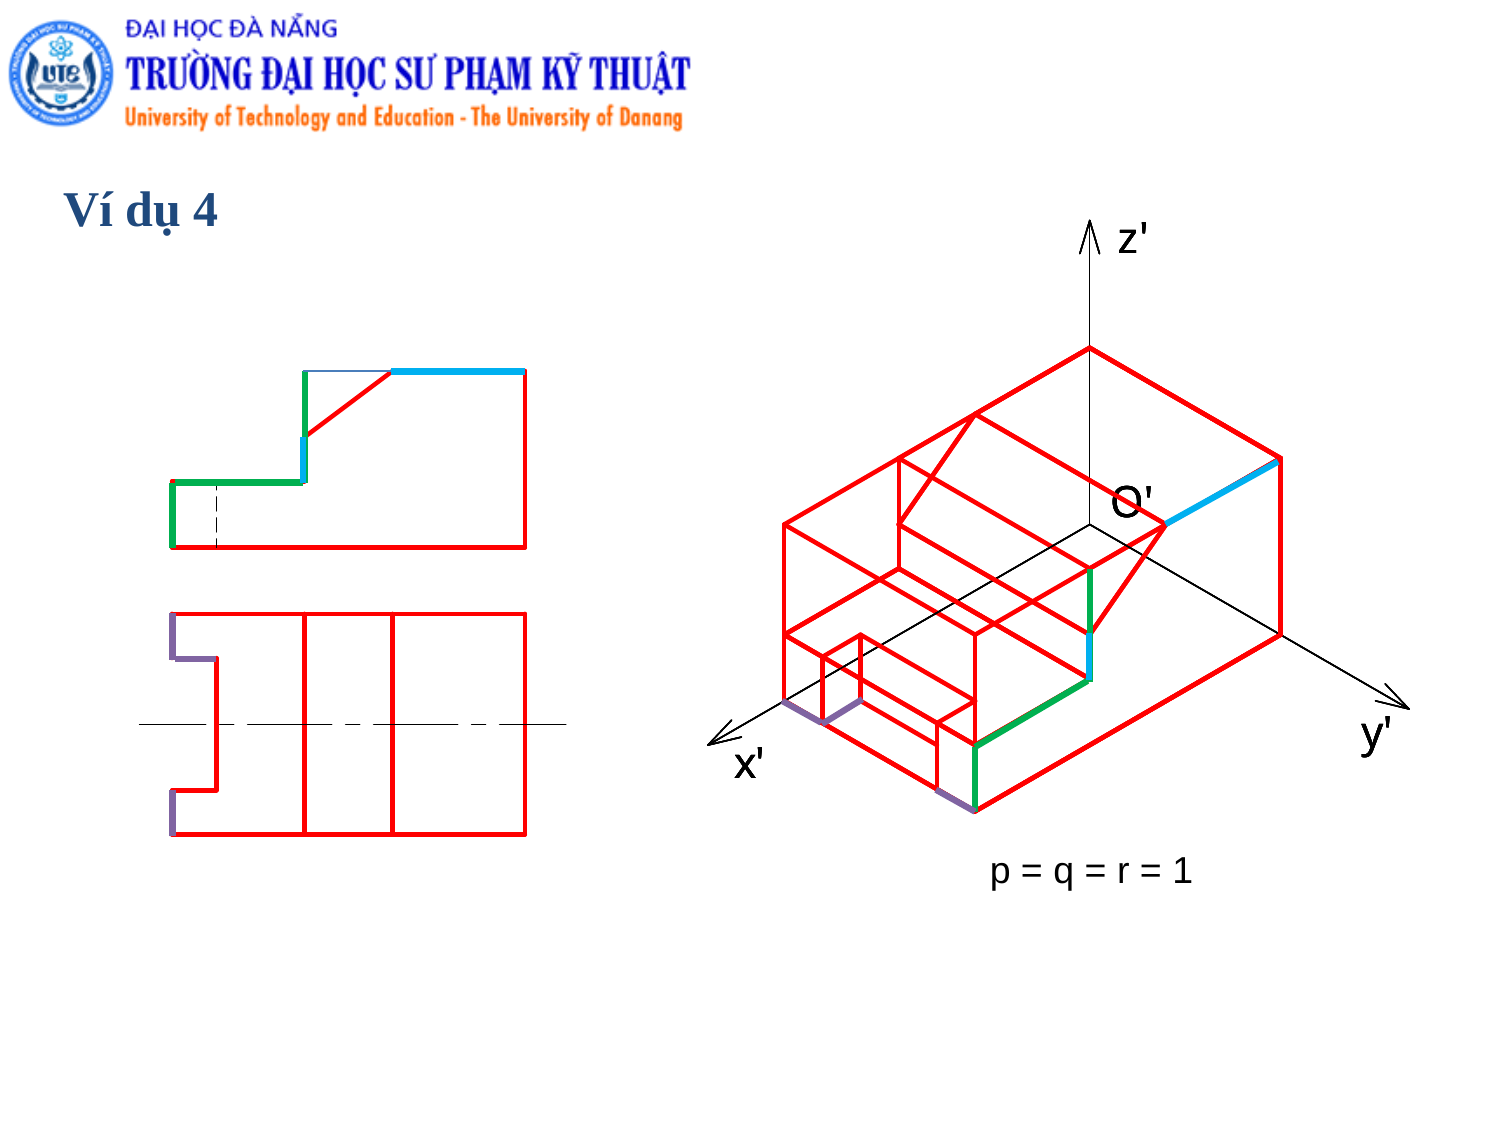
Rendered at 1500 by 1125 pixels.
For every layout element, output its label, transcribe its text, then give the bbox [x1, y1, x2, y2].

picture [0, 0, 698, 151]
picture [137, 368, 569, 837]
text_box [1165, 461, 1279, 525]
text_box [821, 698, 863, 725]
picture [704, 208, 1413, 815]
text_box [781, 700, 818, 723]
text_box p = q = r = 1 [975, 838, 1250, 899]
text_box Ví dụ 4 [48, 168, 234, 244]
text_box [935, 789, 976, 812]
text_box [974, 680, 1088, 748]
